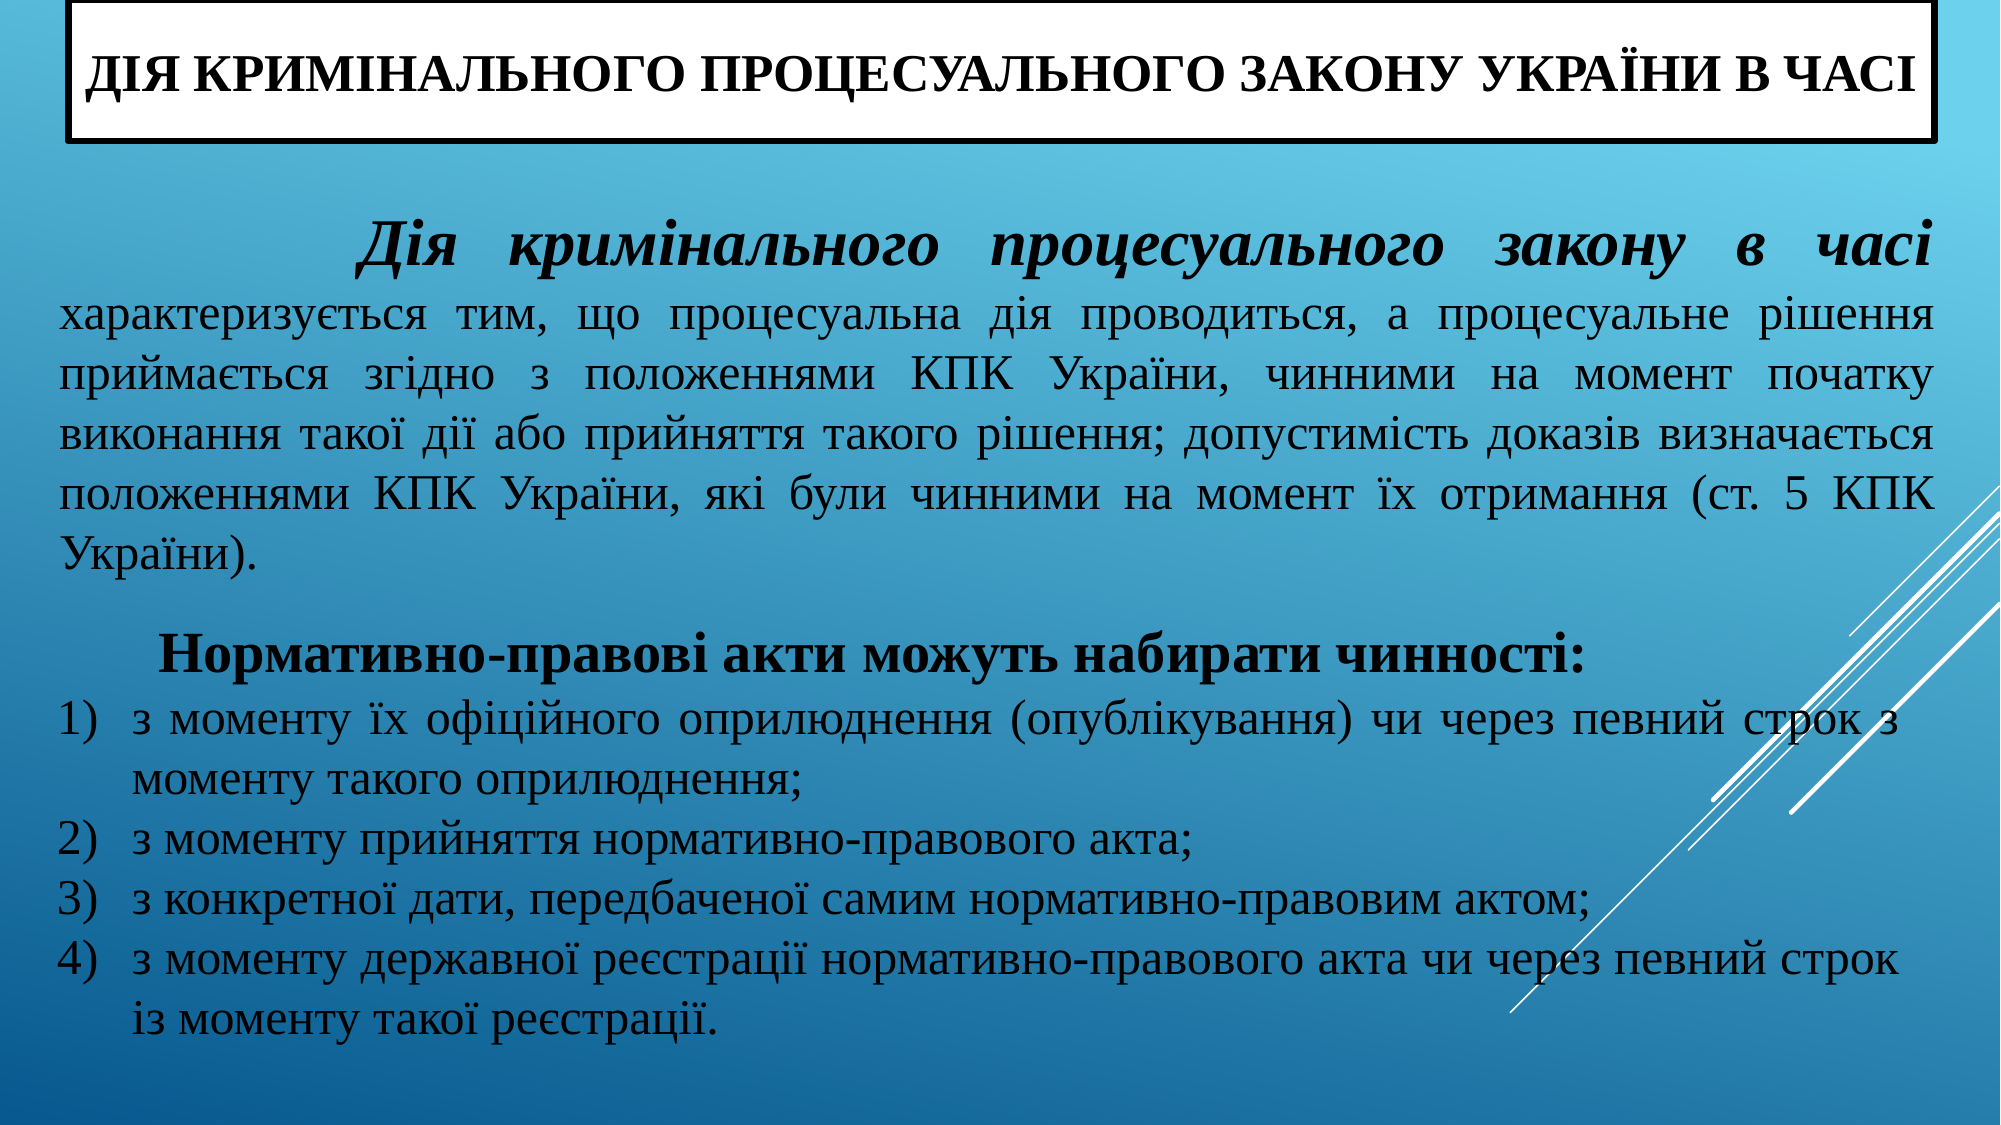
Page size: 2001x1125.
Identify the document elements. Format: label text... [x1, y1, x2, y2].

title Дія кримінального процесуального закону України в часі [68, 0, 1935, 142]
text_box Нормативно-правові акти можуть набирати чинності: з моменту їх офіційного оприлюднення (опублікування) чи через певний строк з моменту такого оприлюднення; з моменту прийняття нормативно-правового акта; з конкретної дати, передбаченої самим нормативно-правовим актом; з моменту державної реєстрації нормативно-правового акта чи через певний строк із моменту такої реєстрації. [42, 607, 1915, 1052]
text_box Дія кримінального процесуального закону в часі характеризується тим, що процесуальна дія проводиться, а процесуальне рішення приймається згідно з положеннями КПК України, чинними на момент початку виконання такої дії або прийняття такого рішення; допустимість доказів визначається положеннями КПК України, які були чинними на момент їх отримання (ст. 5 КПК України). [44, 191, 1950, 587]
